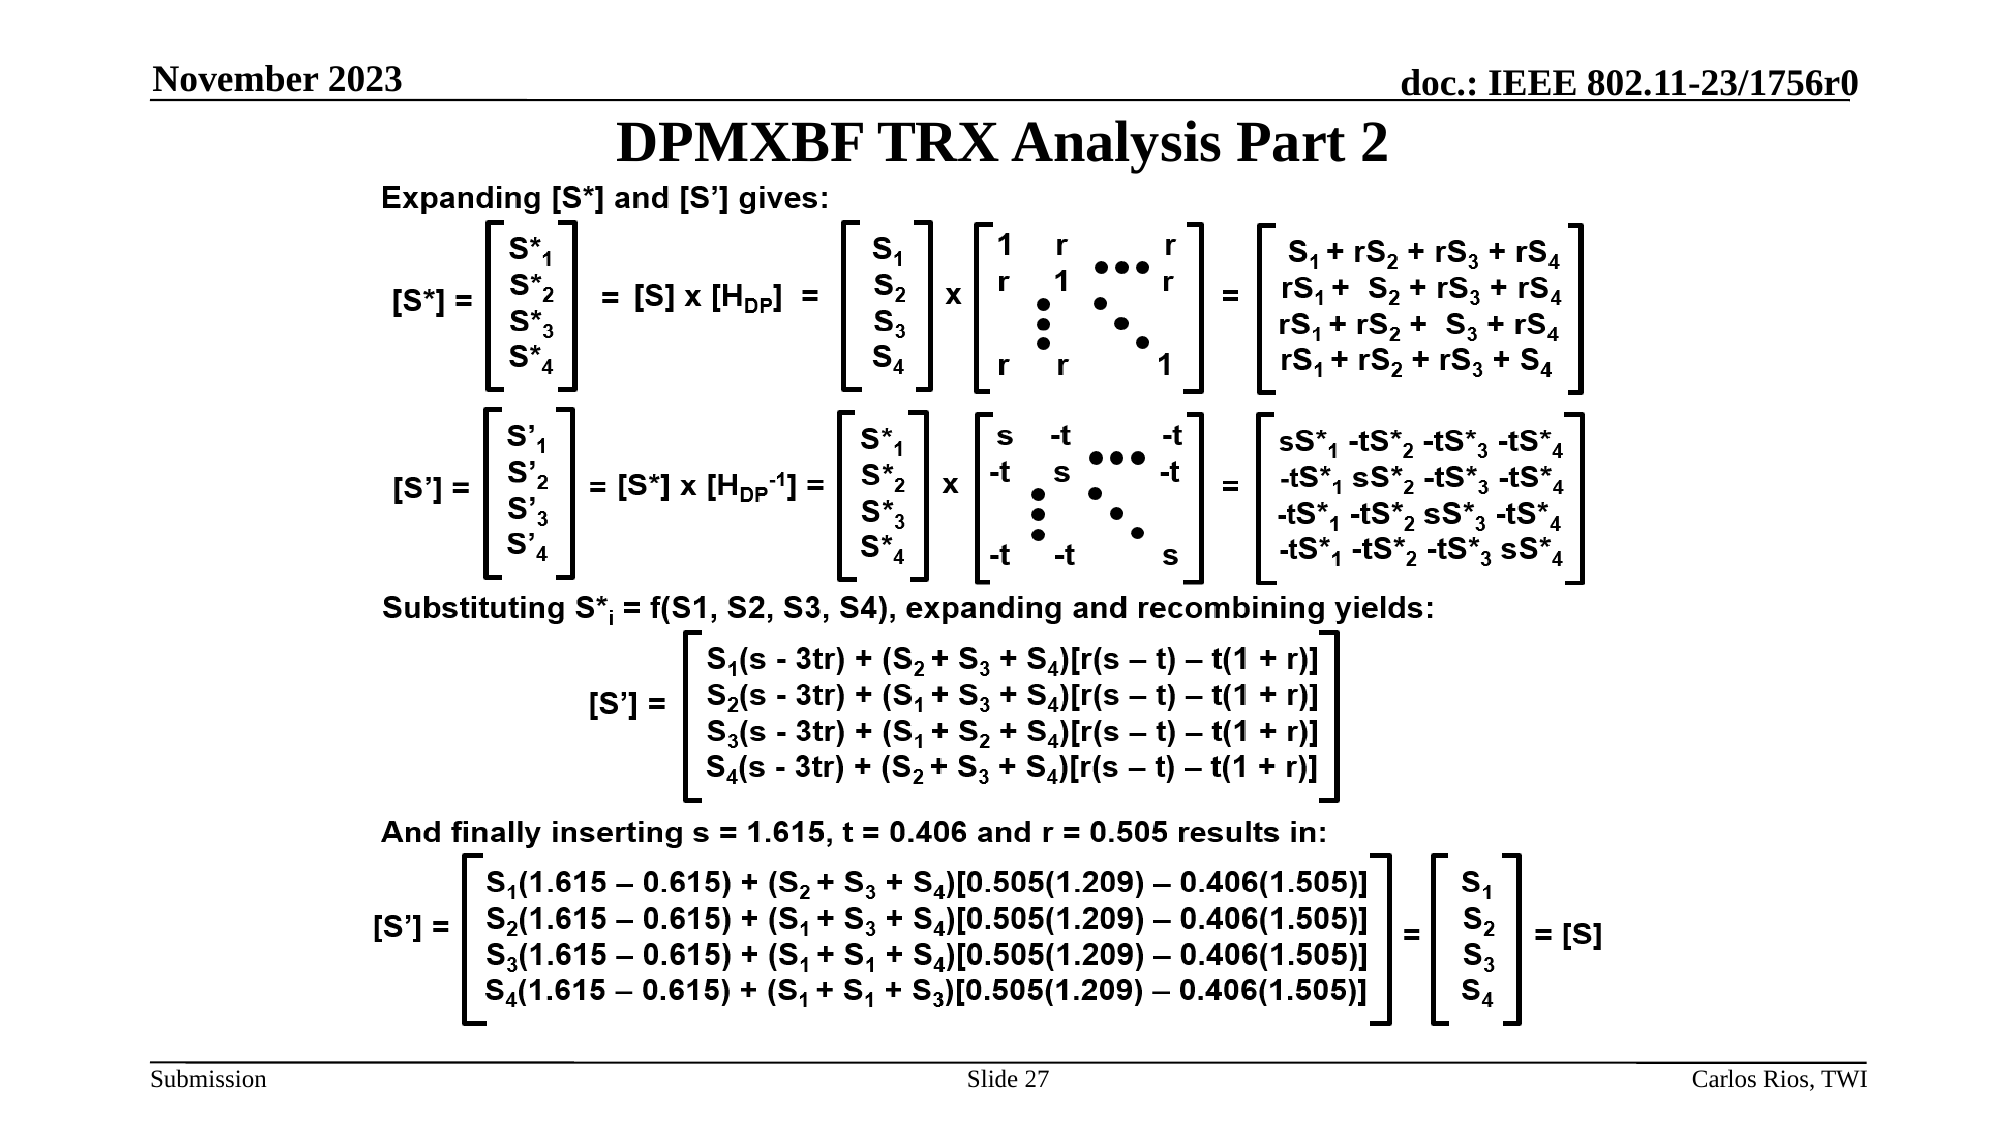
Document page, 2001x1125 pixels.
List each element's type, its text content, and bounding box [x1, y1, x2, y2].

slide_number Slide 27 [950, 1061, 1067, 1123]
picture [365, 177, 1610, 1043]
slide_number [152, 54, 563, 98]
footer Carlos Rios, TWI [1171, 1061, 1869, 1093]
text_box DPMXBF TRX Analysis Part 2 [135, 98, 1873, 179]
